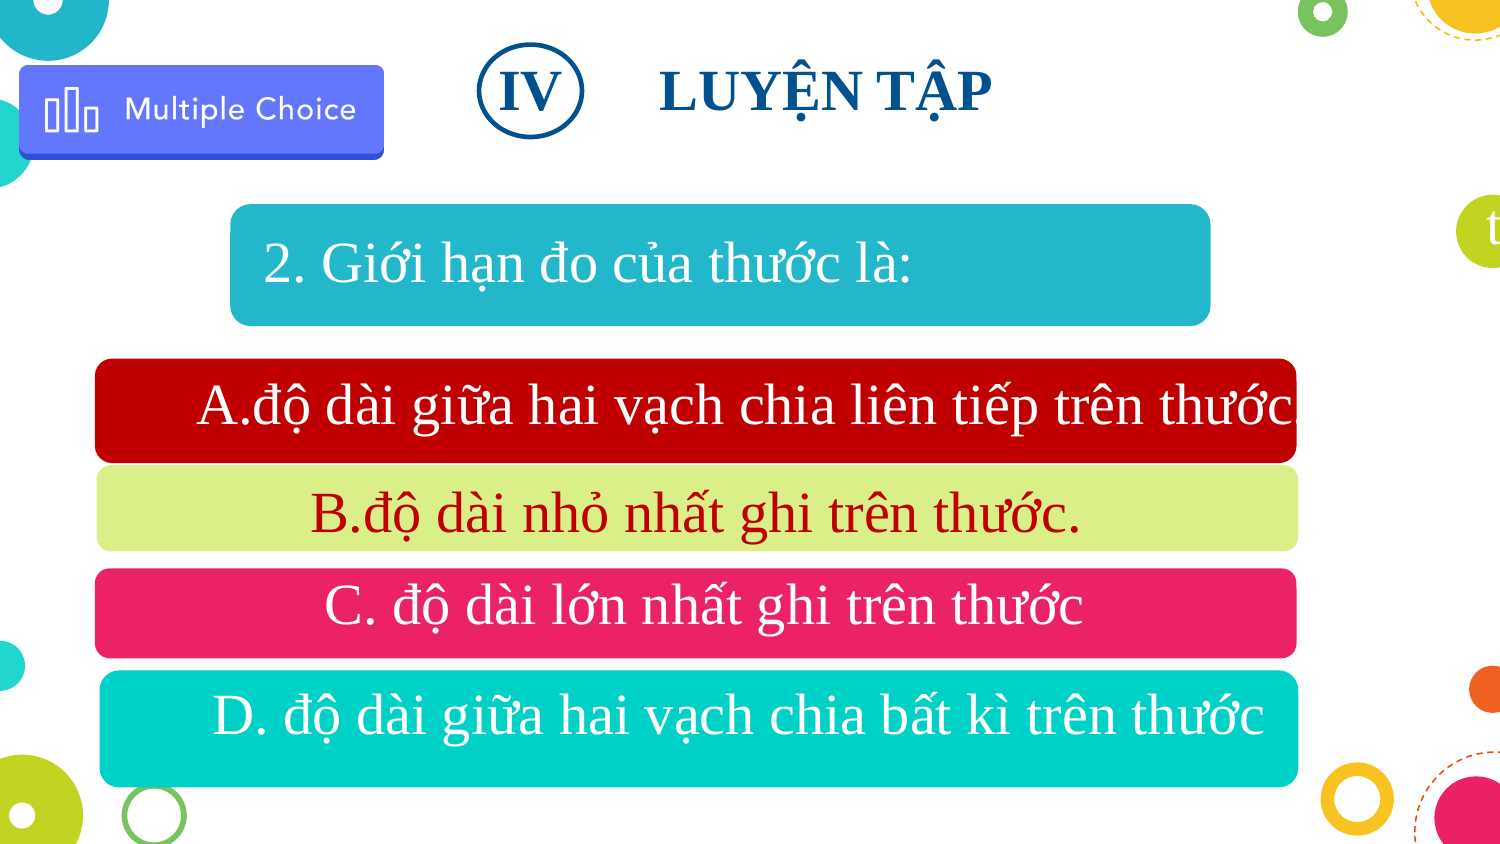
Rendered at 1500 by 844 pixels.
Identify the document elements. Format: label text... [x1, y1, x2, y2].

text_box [229, 181, 1211, 327]
text_box thước đo. [1457, 178, 1500, 264]
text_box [94, 358, 1362, 464]
picture [19, 65, 385, 160]
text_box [463, 44, 1040, 138]
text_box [94, 558, 1297, 659]
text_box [96, 464, 1299, 553]
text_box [99, 668, 1299, 788]
